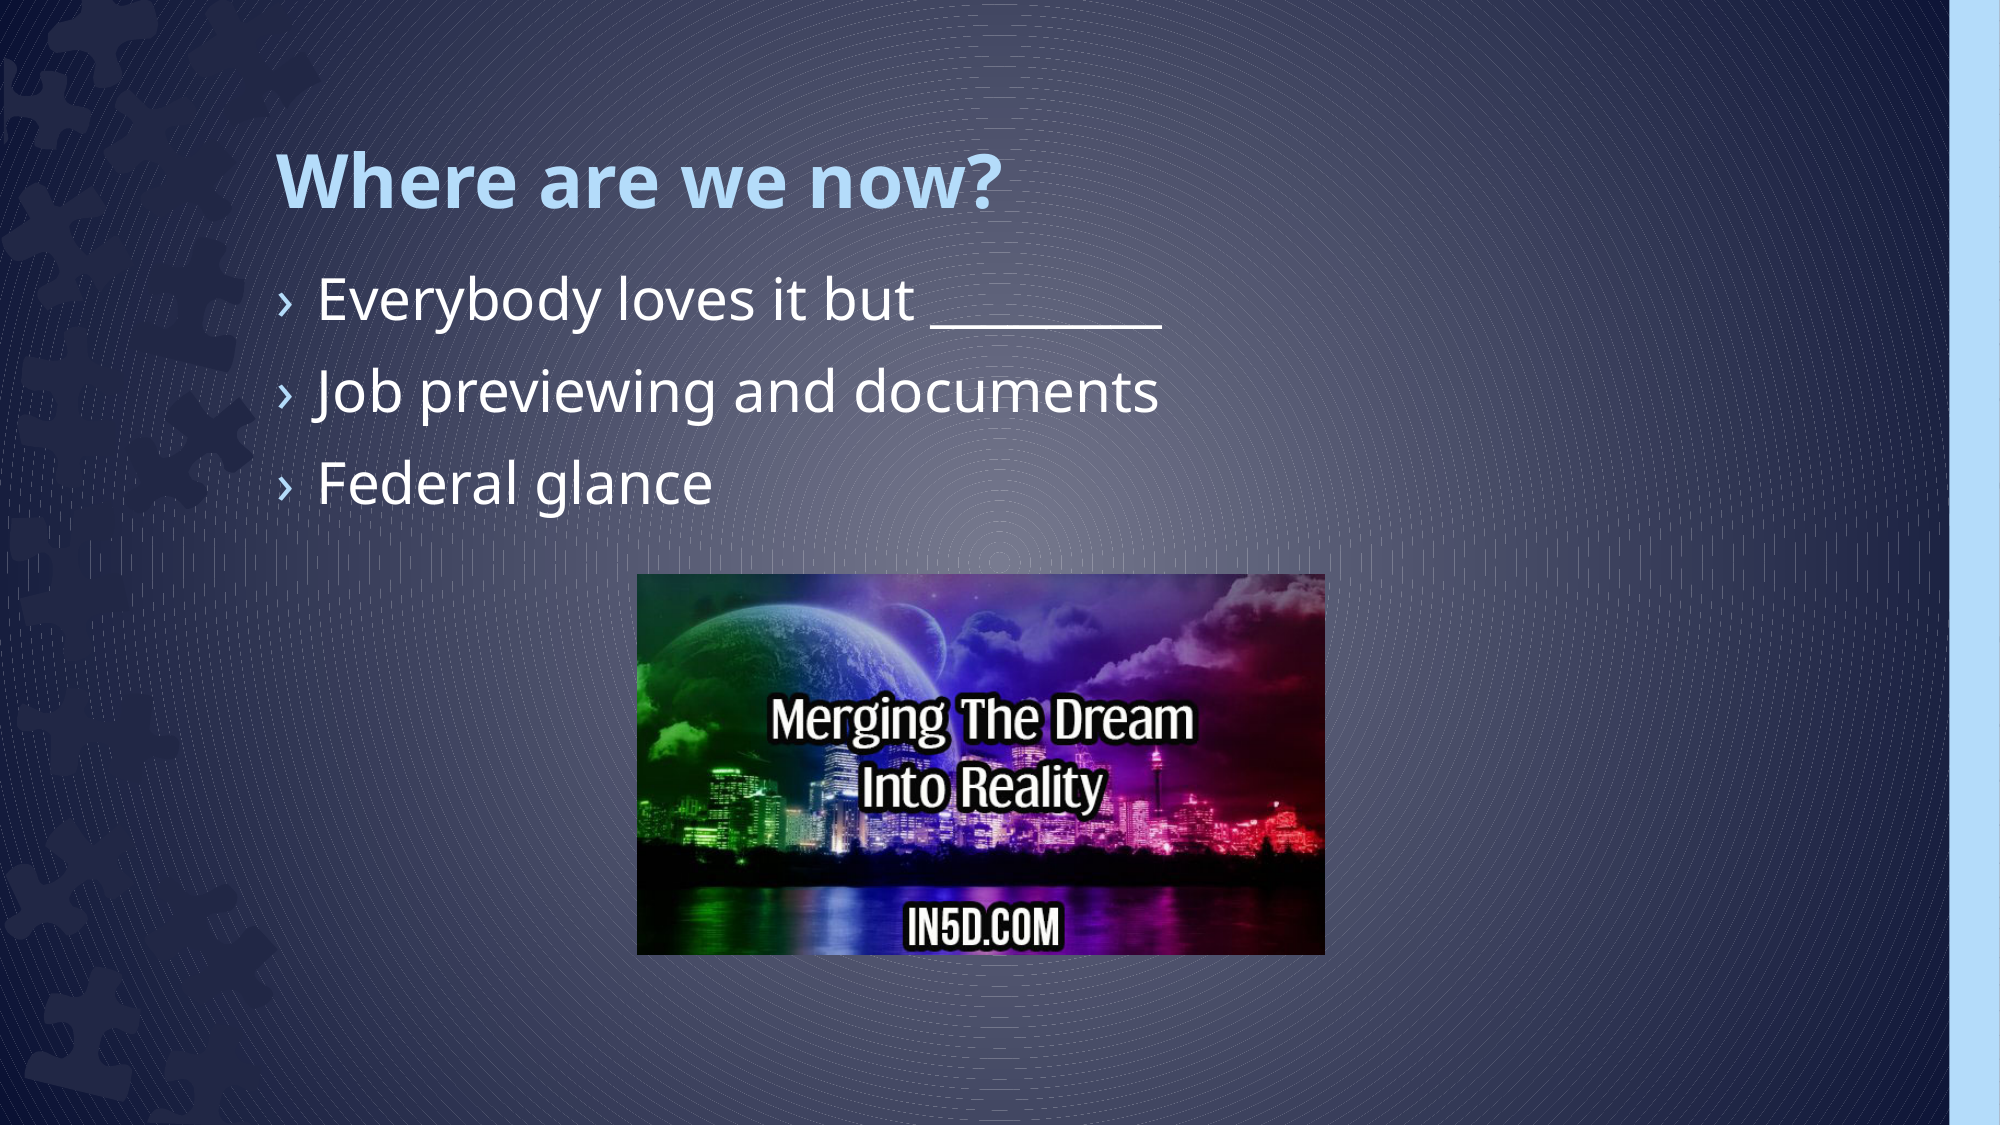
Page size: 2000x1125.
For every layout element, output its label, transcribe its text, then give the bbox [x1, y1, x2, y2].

title Where are we now? [261, 29, 1867, 233]
list Everybody loves it but _________ Job previewing and documents Federal glance [261, 262, 1867, 1013]
picture [637, 574, 1325, 955]
